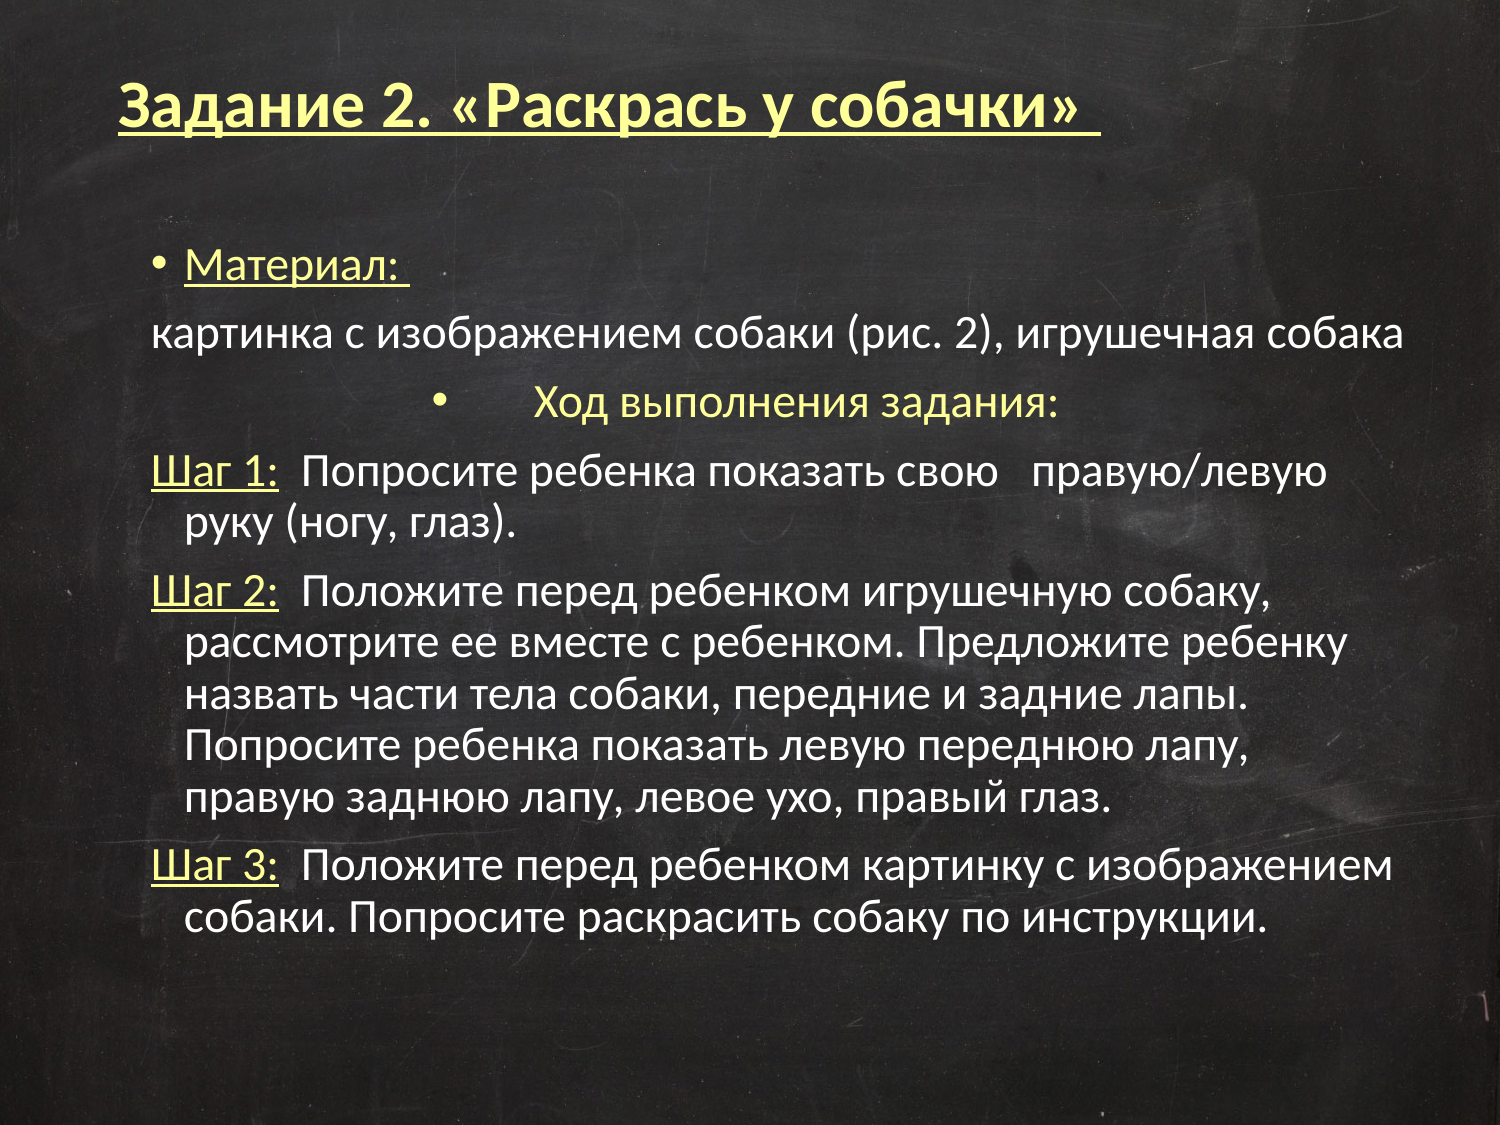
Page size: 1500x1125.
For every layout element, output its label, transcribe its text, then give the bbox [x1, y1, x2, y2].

picture [0, 0, 1500, 1125]
title Задание 2. «Раскрась у собачки» [103, 59, 1397, 234]
list Материал: картинка с изображением собаки (рис. 2), игрушечная собака Ход выполнения задания: Шаг 1: Попросите ребенка показать свою правую/левую руку (ногу, глаз). Шаг 2: Положите перед ребенком игрушечную собаку, рассмотрите ее вместе с ребенком. Предложите ребенку назвать части тела собаки, передние и задние лапы. Попросите ребенка показать левую переднюю лапу, правую заднюю лапу, левое ухо, правый глаз. Шаг 3: Положите перед ребенком картинку с изображением собаки. Попросите раскрасить собаку по инструкции. [135, 231, 1425, 1046]
